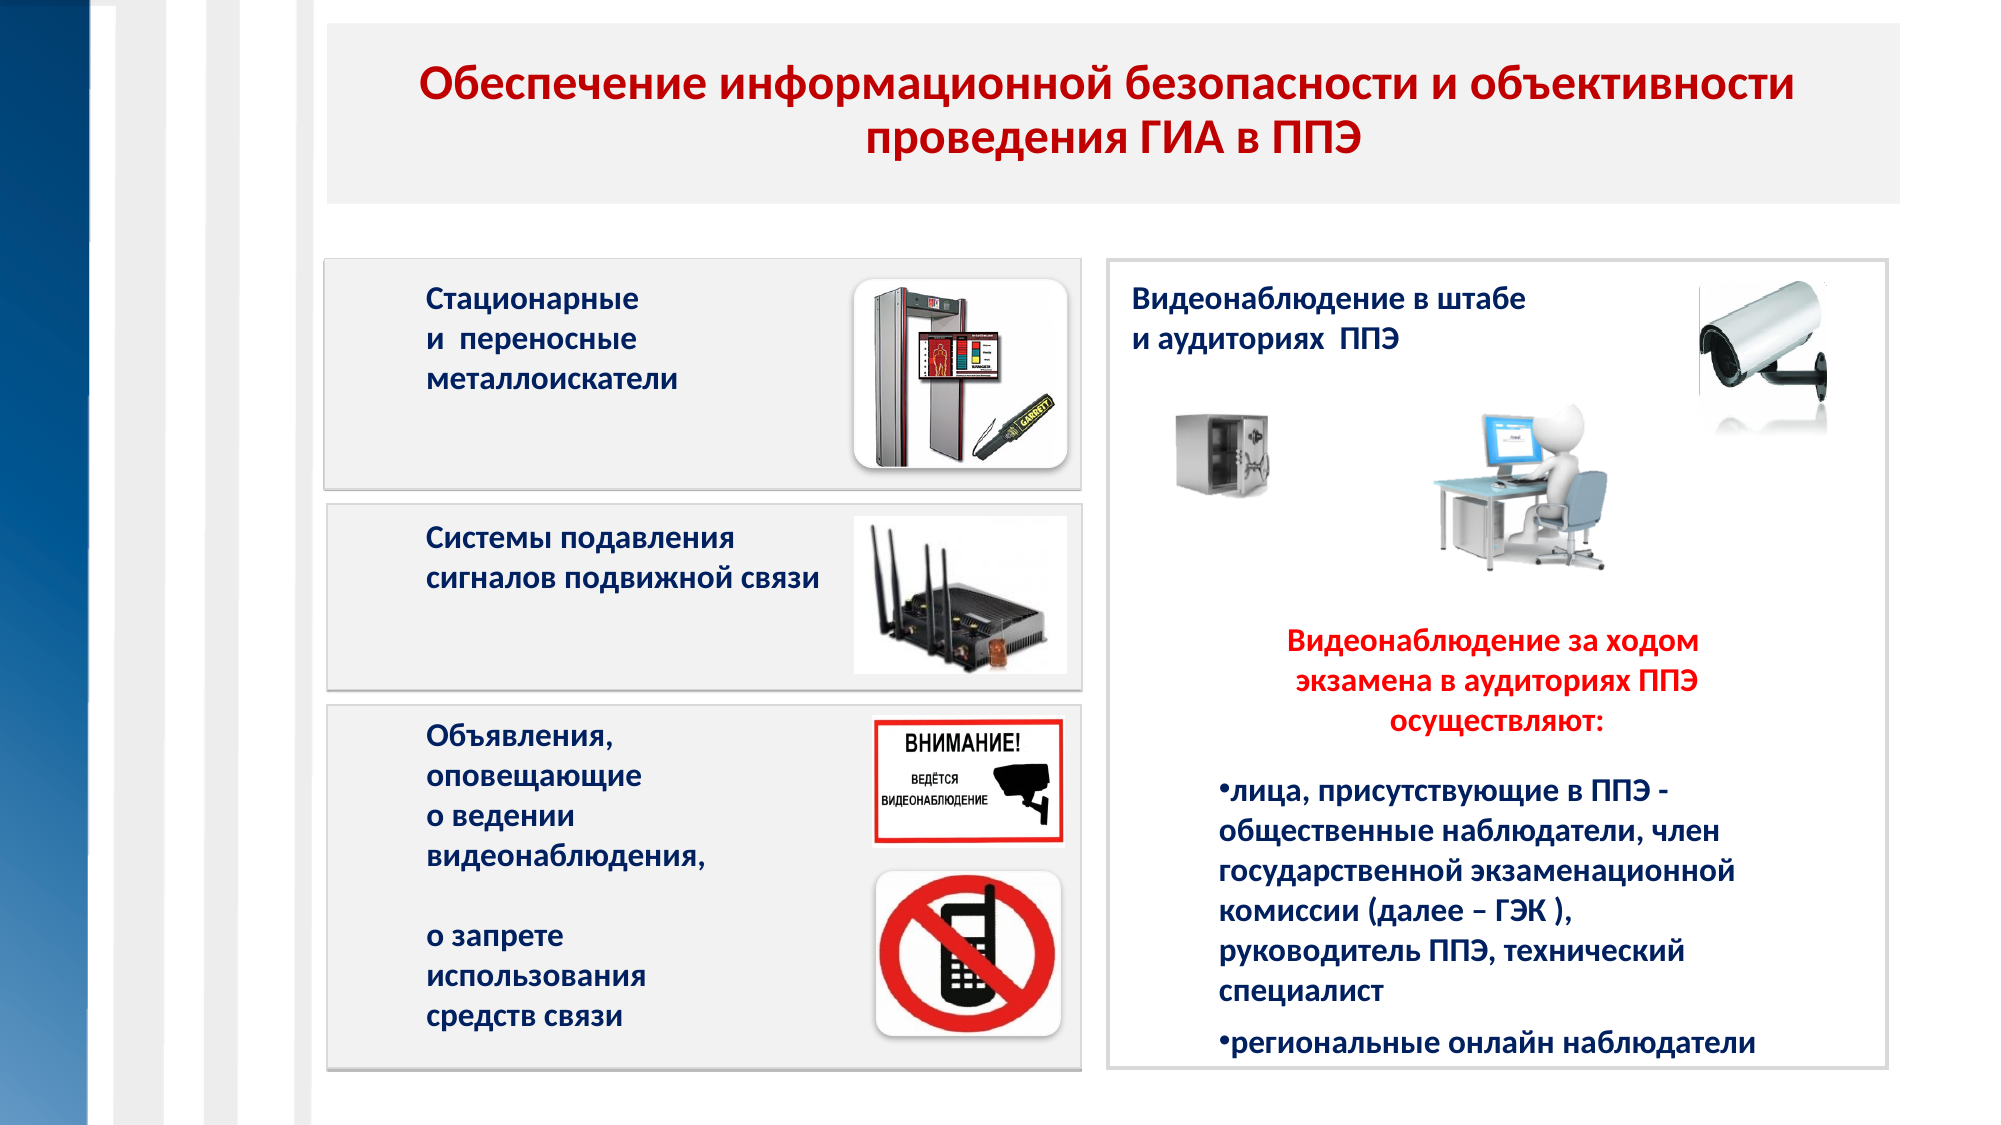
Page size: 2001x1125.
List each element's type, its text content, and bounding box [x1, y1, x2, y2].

text_box Объявления, оповещающие о ведении видеонаблюдения, о запрете использования средств связи [411, 705, 1060, 1040]
title Обеспечение информационной безопасности и объективности проведения ГИА в ППЭ [327, 23, 1900, 204]
picture [0, 0, 2000, 1125]
text_box [854, 279, 1067, 468]
text_box Системы подавления сигналов подвижной связи [411, 507, 897, 603]
text_box [876, 871, 1061, 1036]
text_box Видеонаблюдение за ходом экзамена в аудиториях ППЭ осуществляют: лица, присутствующие в ППЭ - общественные наблюдатели, член государственной экзаменационной комиссии (далее – ГЭК ), руководитель ППЭ, технический специалист региональные онлайн наблюдатели [1204, 610, 1791, 1068]
text_box Стационарные и переносные металлоискатели [411, 269, 877, 404]
text_box [327, 503, 1083, 690]
text_box Видеонаблюдение в штабе и аудиториях ППЭ [1117, 269, 1585, 364]
text_box [327, 704, 1082, 1068]
text_box [324, 258, 1082, 489]
text_box [1107, 260, 1888, 1068]
